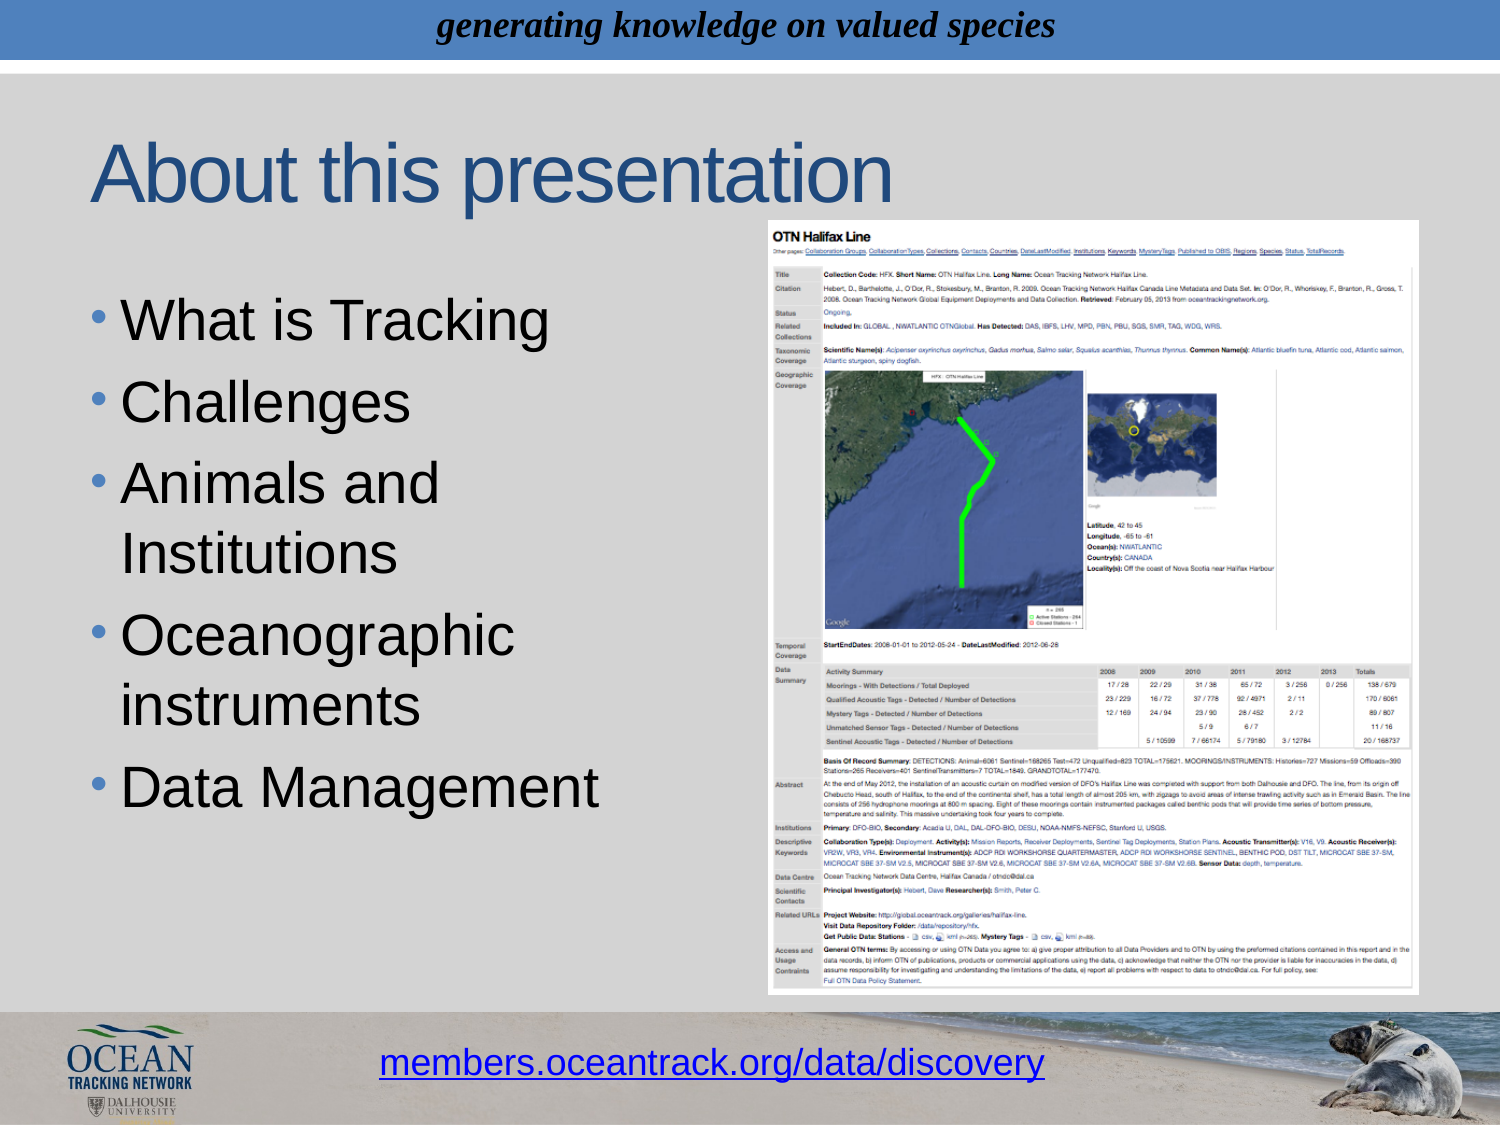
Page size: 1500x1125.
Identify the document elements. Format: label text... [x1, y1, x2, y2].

text_box members.oceantrack.org/data/discovery [364, 1031, 1061, 1091]
title About this presentation [75, 87, 1425, 250]
text_box generating knowledge on valued species [422, 0, 1074, 53]
list What is Tracking Challenges Animals and Institutions Oceanographic instruments Data Management [75, 274, 738, 1049]
picture [0, 1012, 1500, 1125]
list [762, 220, 1426, 995]
